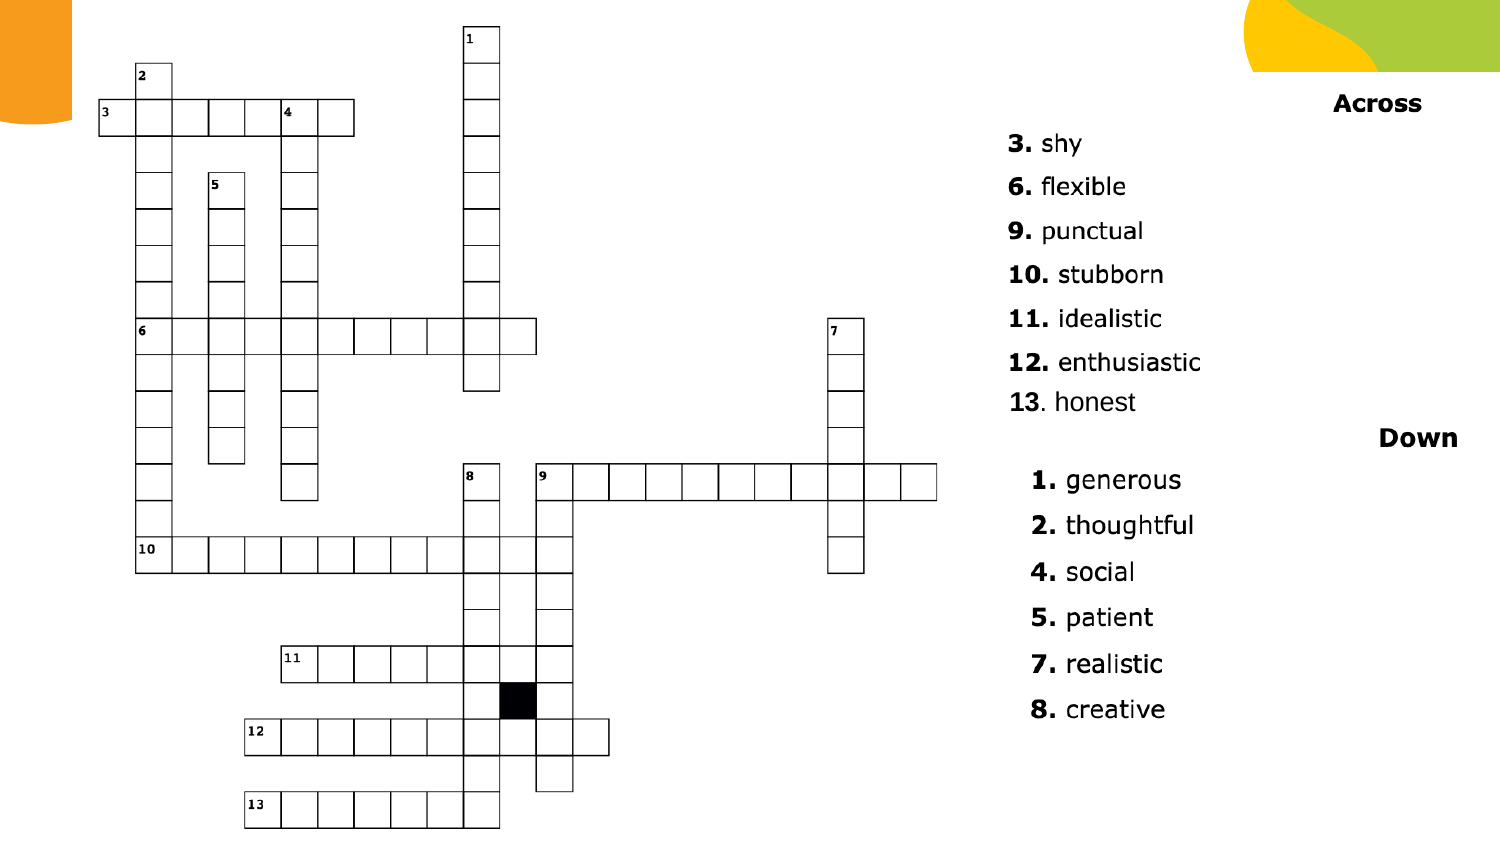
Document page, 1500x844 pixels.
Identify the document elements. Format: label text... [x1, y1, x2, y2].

picture [71, 0, 1500, 844]
picture [1003, 405, 1500, 725]
text_box 13. honest [994, 385, 1252, 425]
